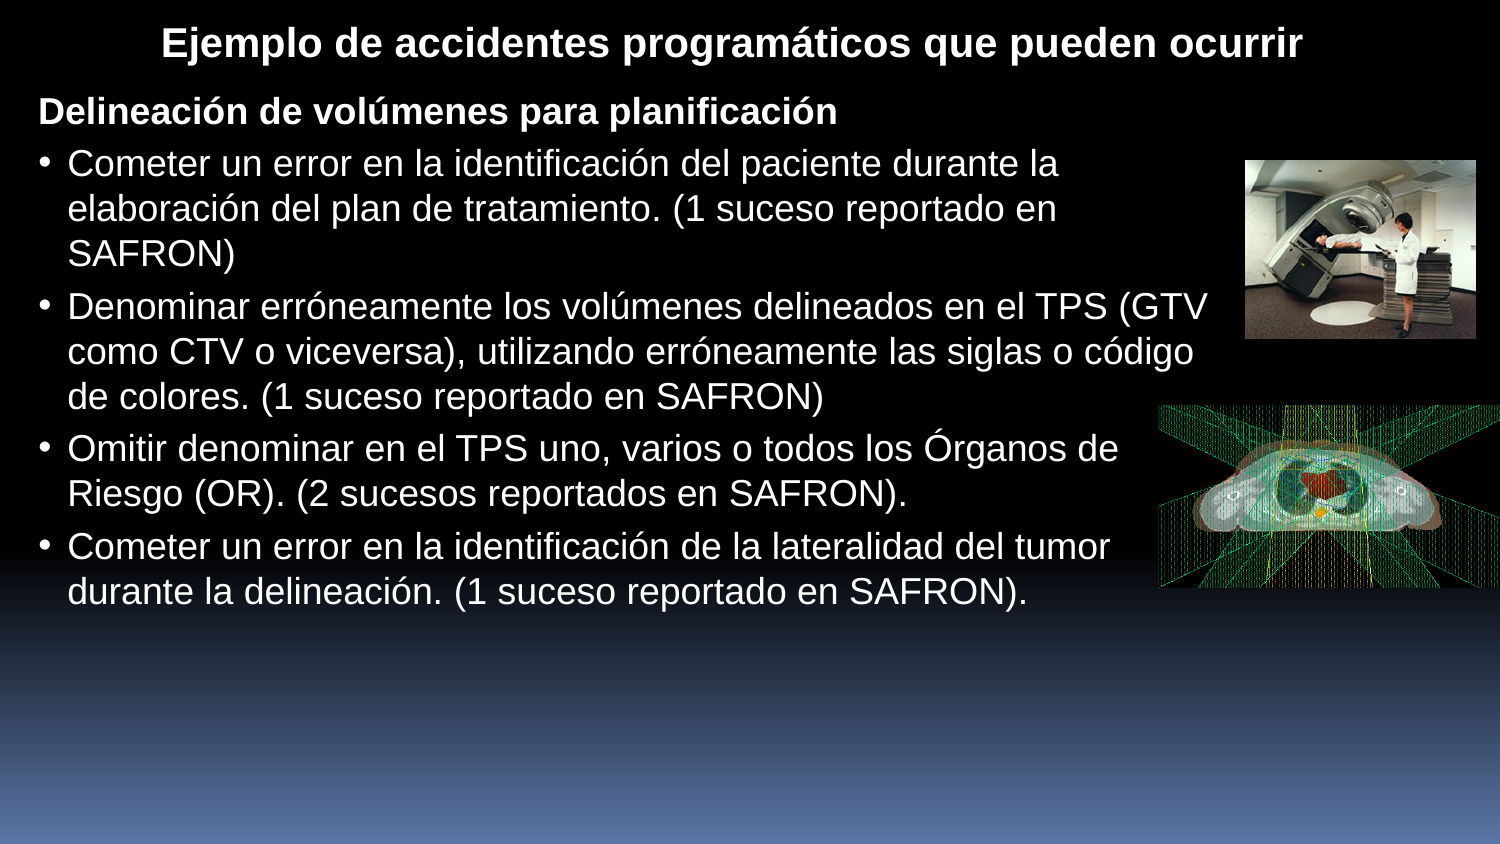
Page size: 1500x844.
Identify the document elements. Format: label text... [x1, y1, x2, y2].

picture [1158, 405, 1500, 588]
text_box Ejemplo de accidentes programáticos que pueden ocurrir [17, 14, 1447, 74]
text_box Delineación de volúmenes para planificación Cometer un error en la identificación del paciente durante la elaboración del plan de tratamiento. (1 suceso reportado en SAFRON) Denominar erróneamente los volúmenes delineados en el TPS (GTV como CTV o viceversa), utilizando erróneamente las siglas o código de colores. (1 suceso reportado en SAFRON) Omitir denominar en el TPS uno, varios o todos los Órganos de Riesgo (OR). (2 sucesos reportados en SAFRON). Cometer un error en la identificación de la lateralidad del tumor durante la delineación. (1 suceso reportado en SAFRON). [23, 79, 1235, 820]
picture [1244, 159, 1477, 340]
